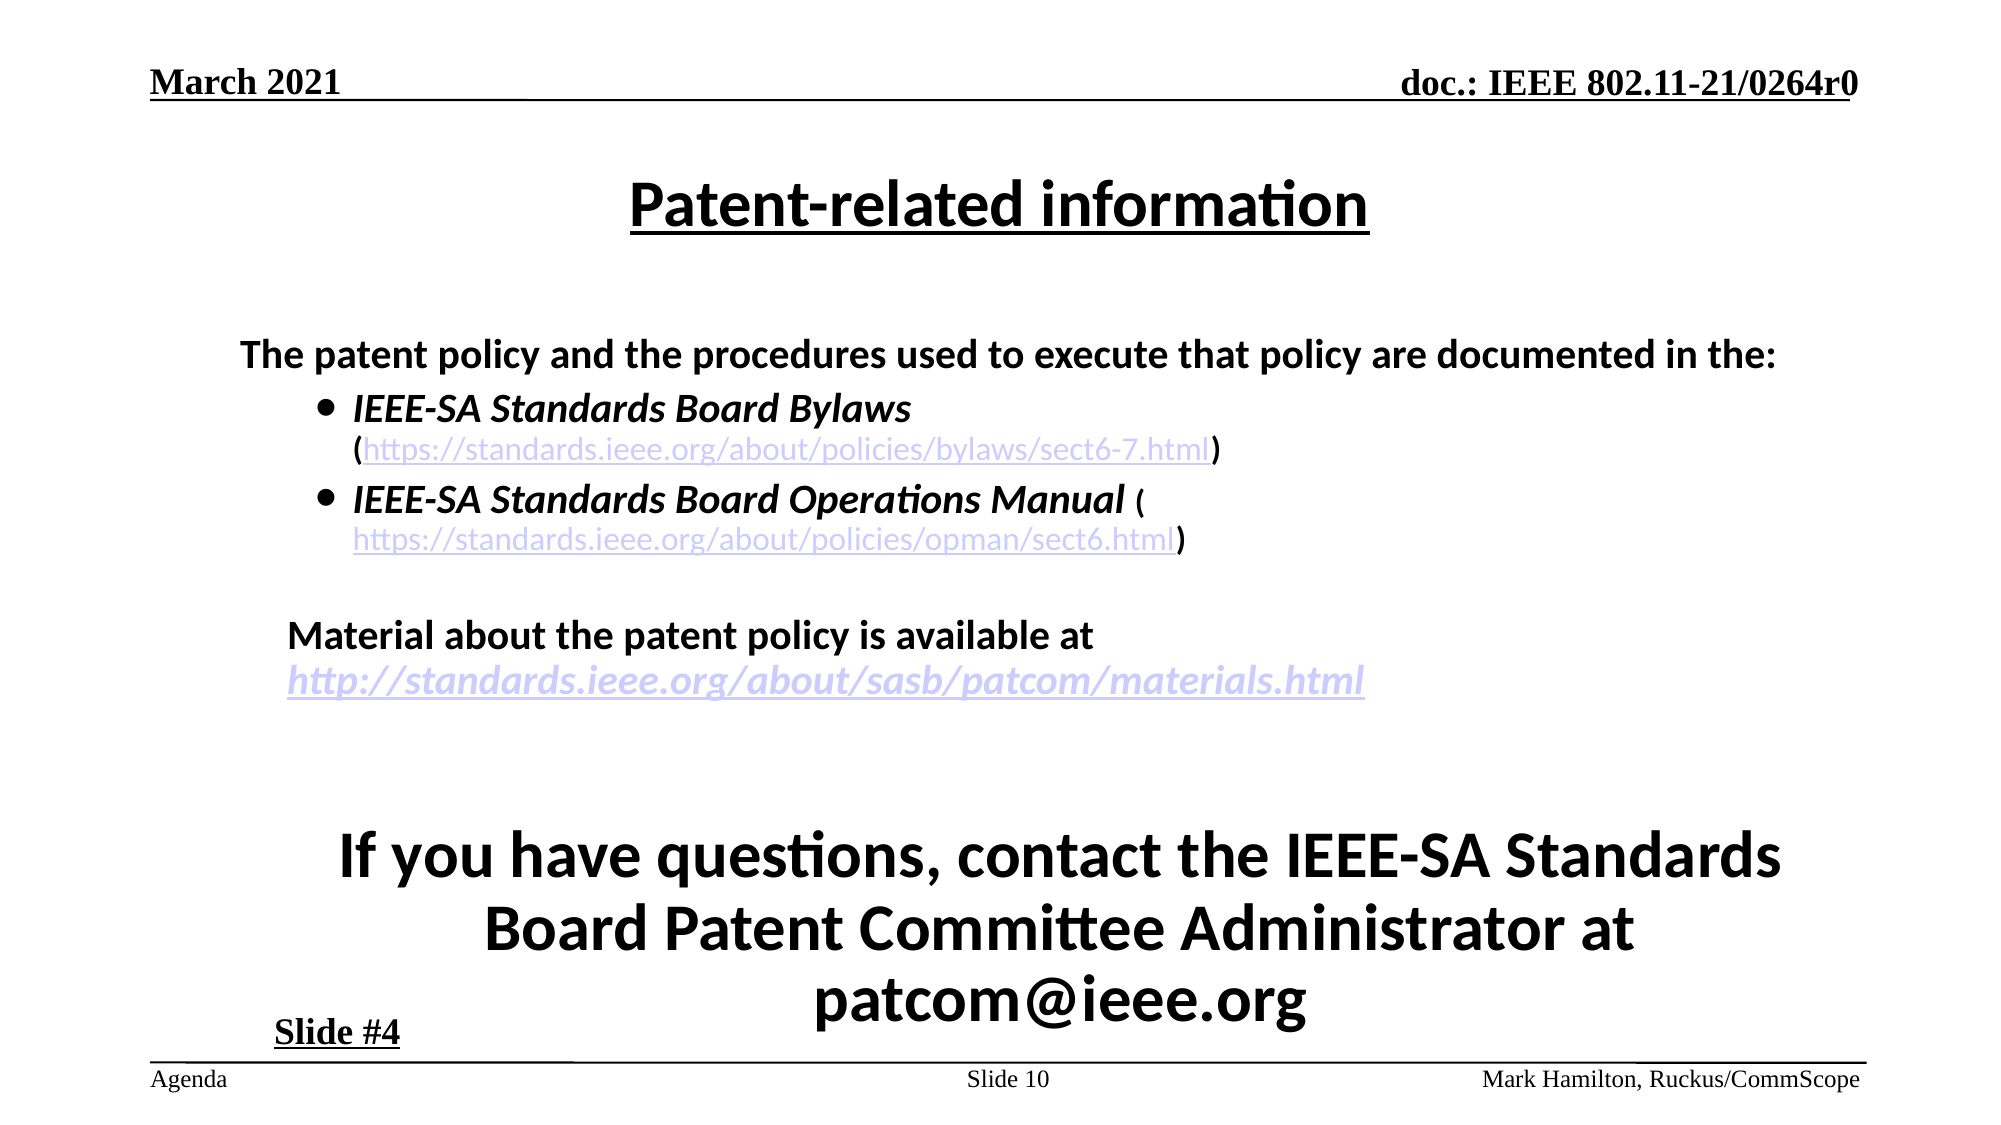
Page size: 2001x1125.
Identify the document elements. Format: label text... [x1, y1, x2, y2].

list The patent policy and the procedures used to execute that policy are documented in the: IEEE-SA Standards Board Bylaws (https://standards.ieee.org/about/policies/bylaws/sect6-7.html) IEEE-SA Standards Board Operations Manual (https://standards.ieee.org/about/policies/opman/sect6.html) Material about the patent policy is available at http://standards.ieee.org/about/sasb/patcom/materials.html If you have questions, contact the IEEE-SA Standards Board Patent Committee Administrator at patcom@ieee.org [149, 324, 1850, 1000]
text_box [337, 99, 1688, 225]
slide_number Slide 10 [950, 1061, 1067, 1123]
text_box Slide #4 [259, 999, 416, 1060]
title Patent-related information [149, 112, 1850, 288]
